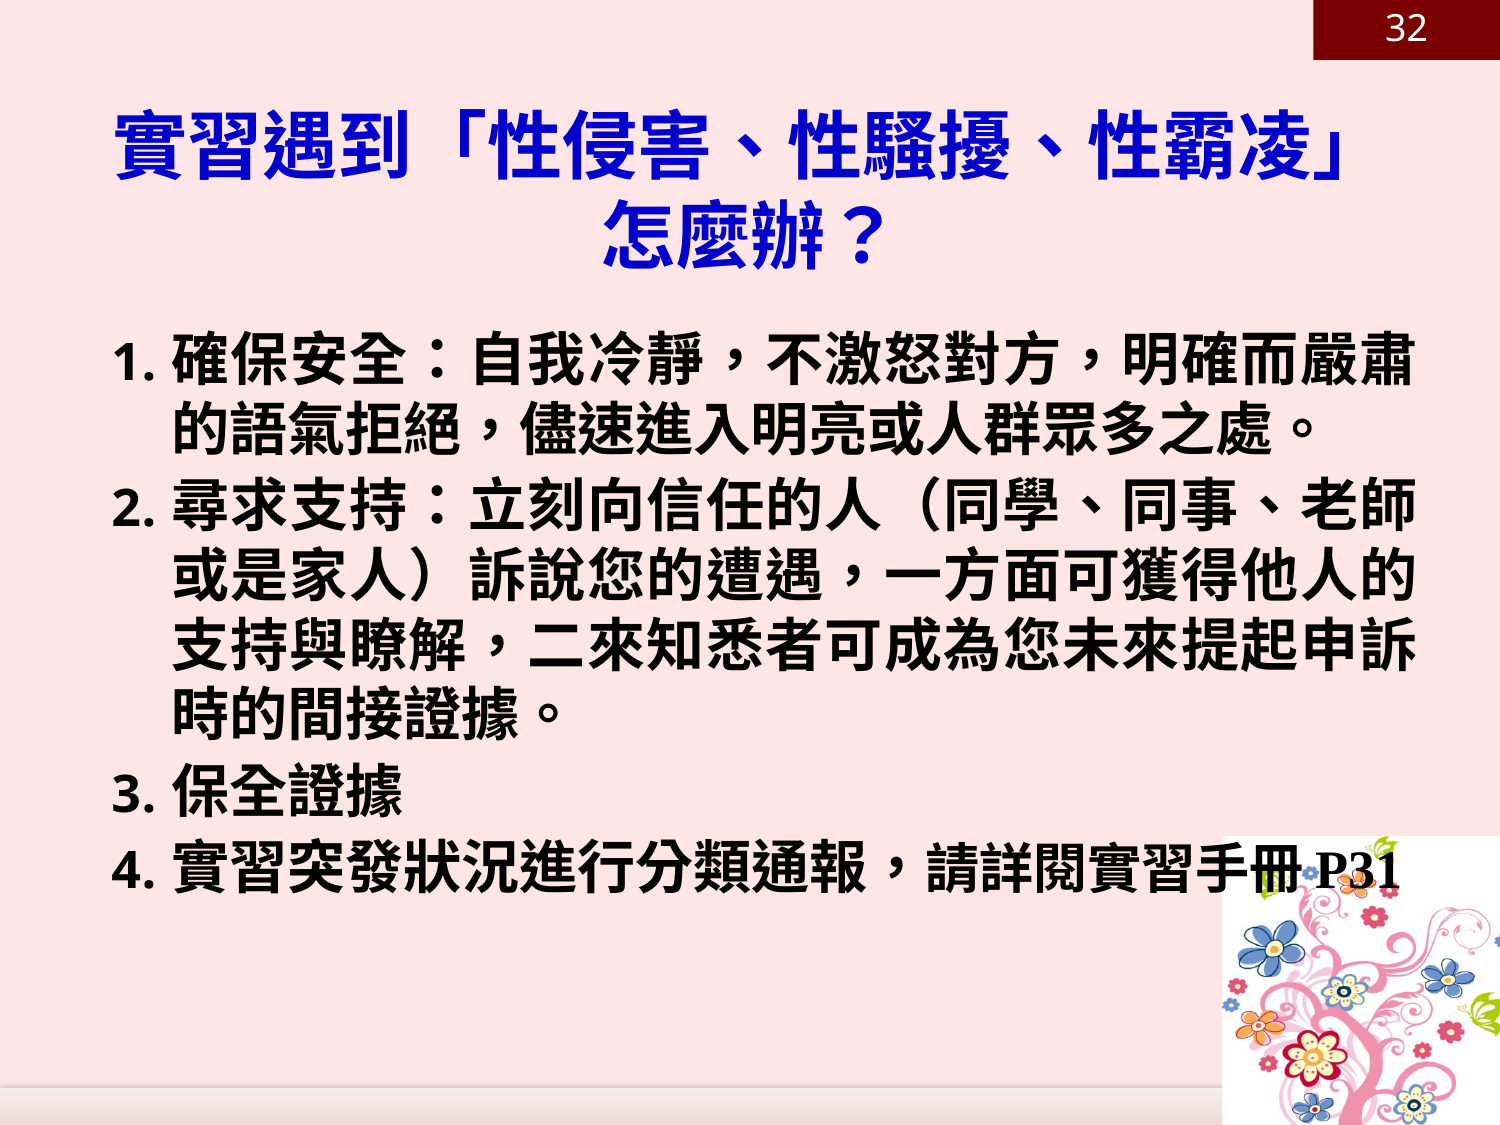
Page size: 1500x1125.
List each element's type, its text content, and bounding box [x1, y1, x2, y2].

text_box 32 [1313, 0, 1500, 60]
list 確保安全：自我冷靜，不激怒對方，明確而嚴肅的語氣拒絕，儘速進入明亮或人群眾多之處。 尋求支持：立刻向信任的人（同學、同事、老師或是家人）訴說您的遭遇，一方面可獲得他人的支持與瞭解，二來知悉者可成為您未來提起申訴時的間接證據。 保全證據 實習突發狀況進行分類通報，請詳閱實習手冊P31 [82, 315, 1433, 967]
picture [1222, 836, 1500, 1125]
title 實習遇到「性侵害、性騷擾、性霸凌」怎麼辦？ [75, 95, 1425, 283]
